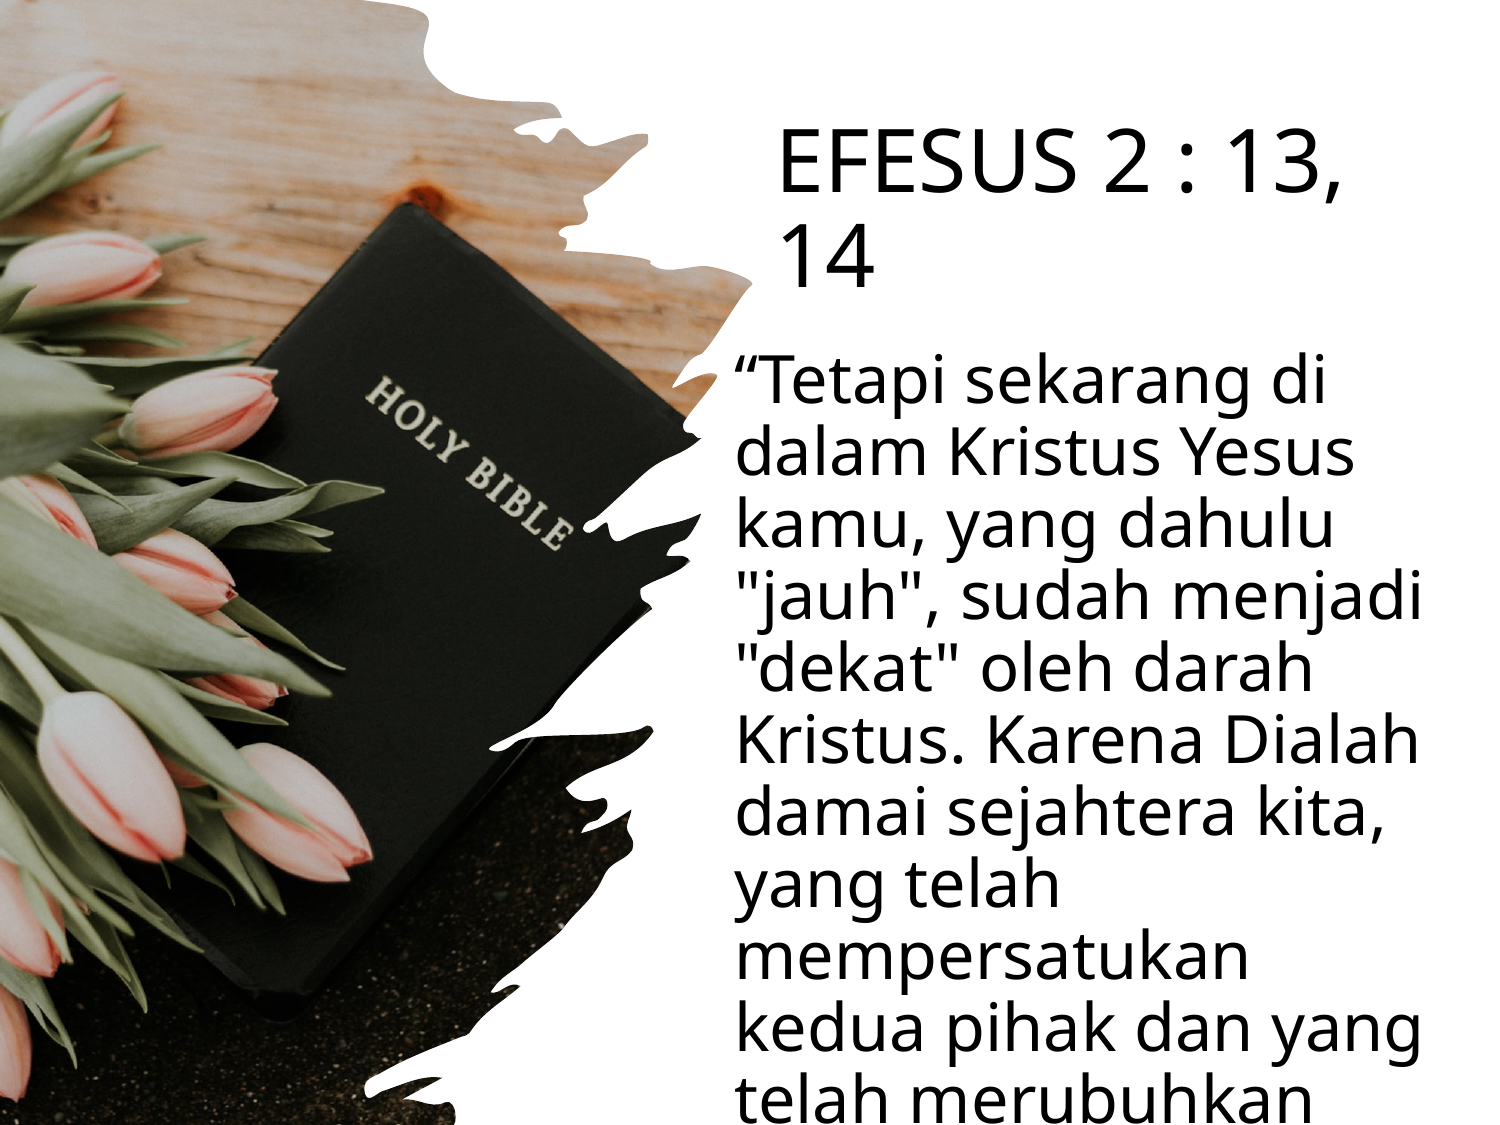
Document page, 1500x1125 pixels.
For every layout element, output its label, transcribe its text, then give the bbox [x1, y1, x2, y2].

title EFESUS 2 : 13, 14 [760, 108, 1431, 314]
picture [0, 0, 753, 1125]
list “Tetapi sekarang di dalam Kristus Yesus kamu, yang dahulu "jauh", sudah menjadi "dekat" oleh darah Kristus. Karena Dialah damai sejahtera kita, yang telah mempersatukan kedua pihak dan yang telah merubuhkan tembok pemisah, yaitu perseteruan.” [753, 338, 1472, 1066]
text_box [753, 0, 1500, 1125]
